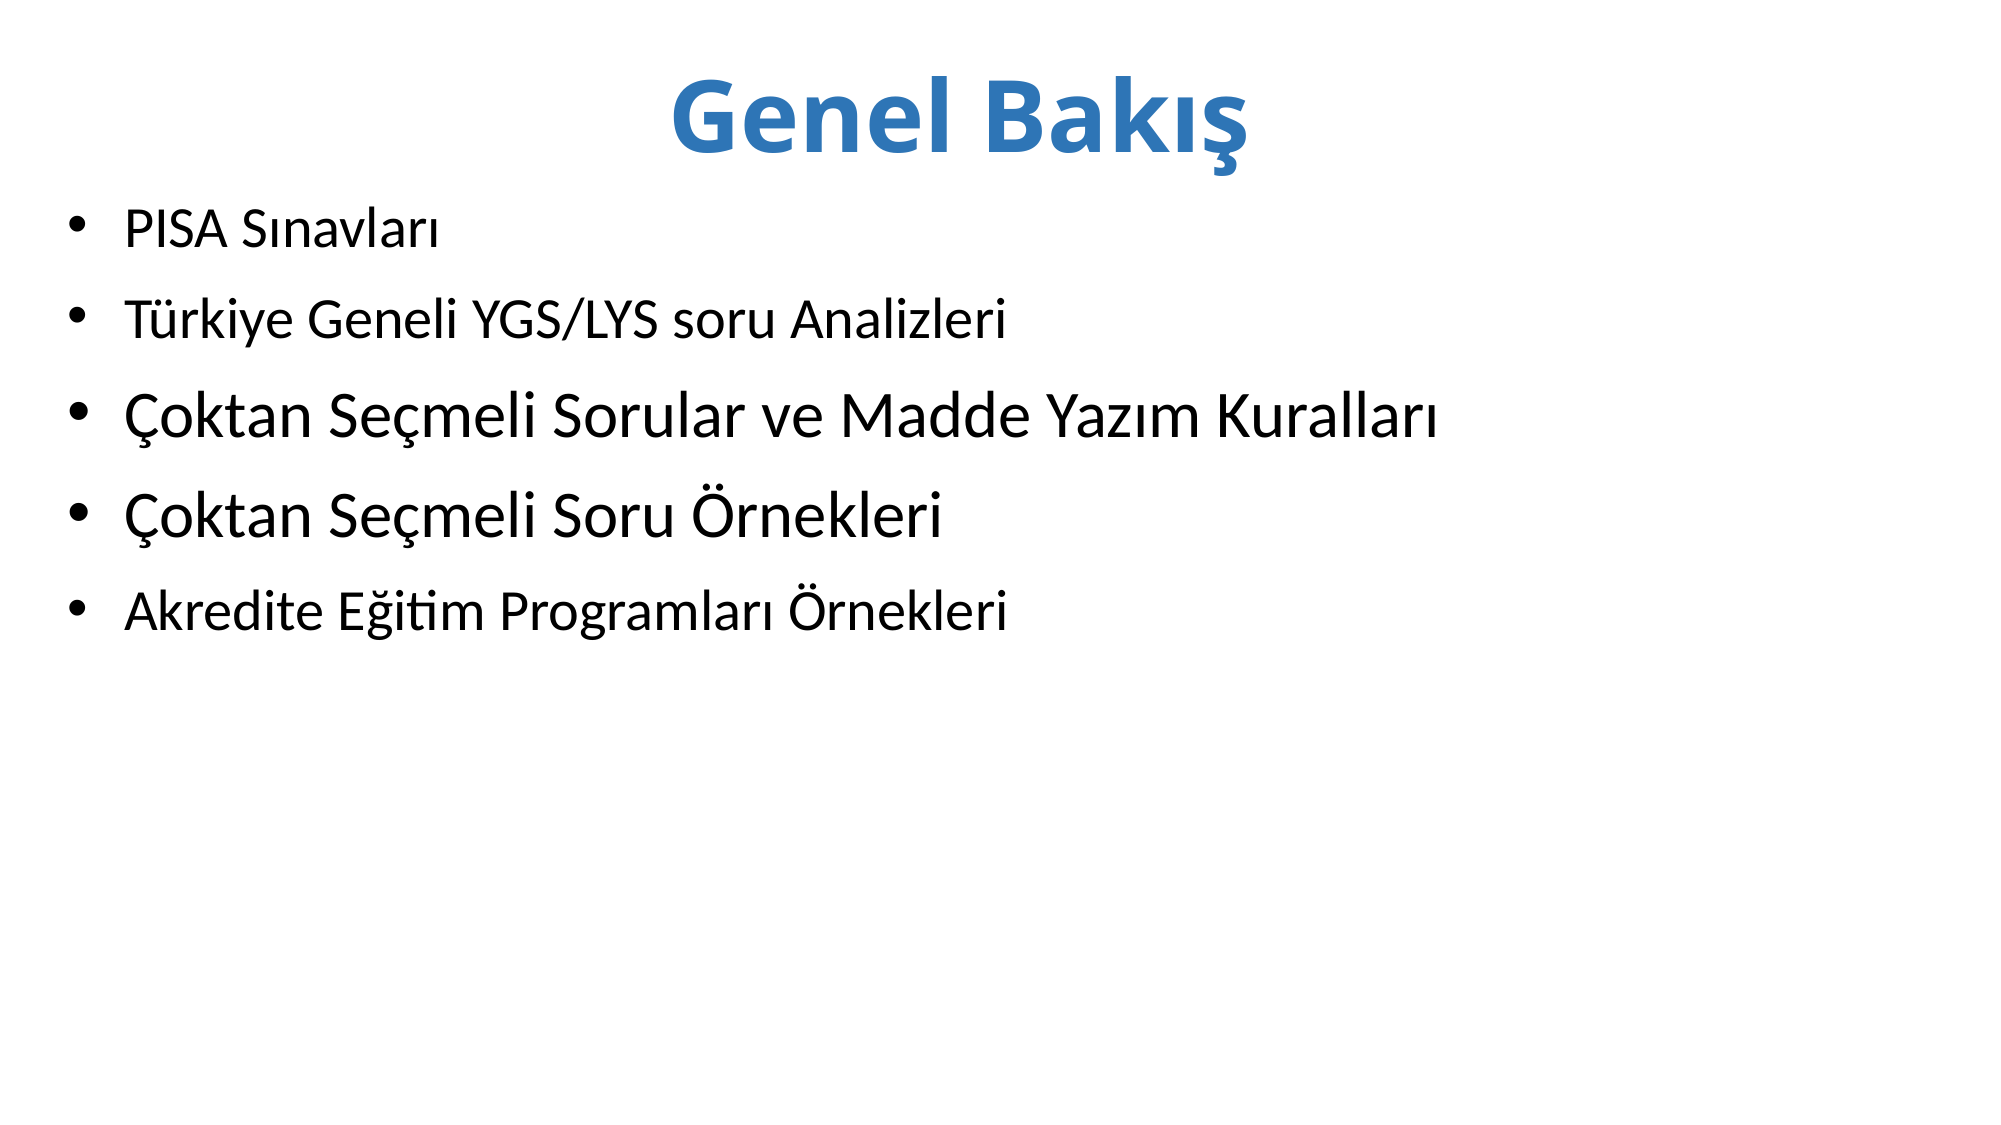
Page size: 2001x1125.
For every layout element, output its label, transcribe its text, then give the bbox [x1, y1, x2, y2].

subtitle PISA Sınavları Türkiye Geneli YGS/LYS soru Analizleri Çoktan Seçmeli Sorular ve Madde Yazım Kuralları Çoktan Seçmeli Soru Örnekleri Akredite Eğitim Programları Örnekleri [52, 181, 1553, 887]
title Genel Bakış [209, 0, 1710, 182]
